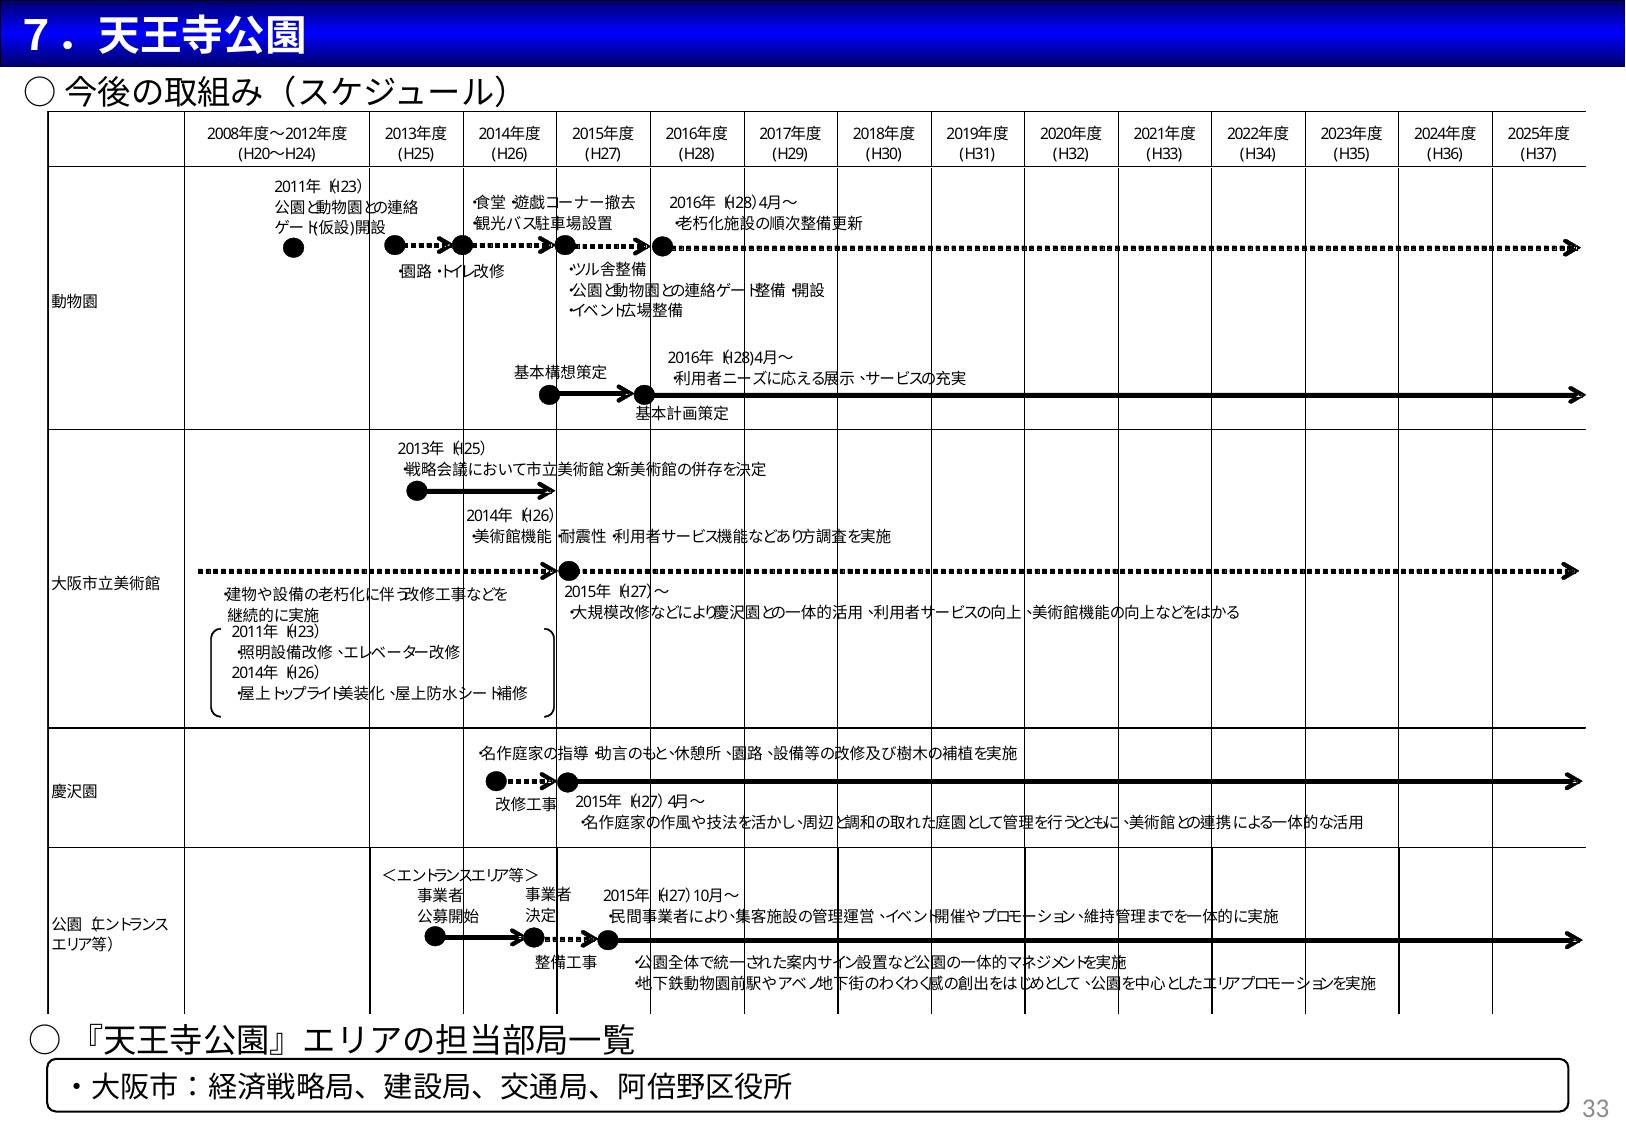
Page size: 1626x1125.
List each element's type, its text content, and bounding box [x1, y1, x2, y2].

text_box ７．天王寺公園 [0, 0, 1625, 67]
text_box ○今後の取組み（スケジュール） [8, 63, 543, 119]
text_box [49, 1056, 1571, 1114]
text_box ・大阪市：経済戦略局、建設局、交通局、阿倍野区役所 [47, 1060, 809, 1111]
picture [46, 110, 1588, 1016]
slide_number 33 [1245, 1088, 1625, 1125]
text_box ○『天王寺公園』エリアの担当部局一覧 [14, 1011, 651, 1067]
